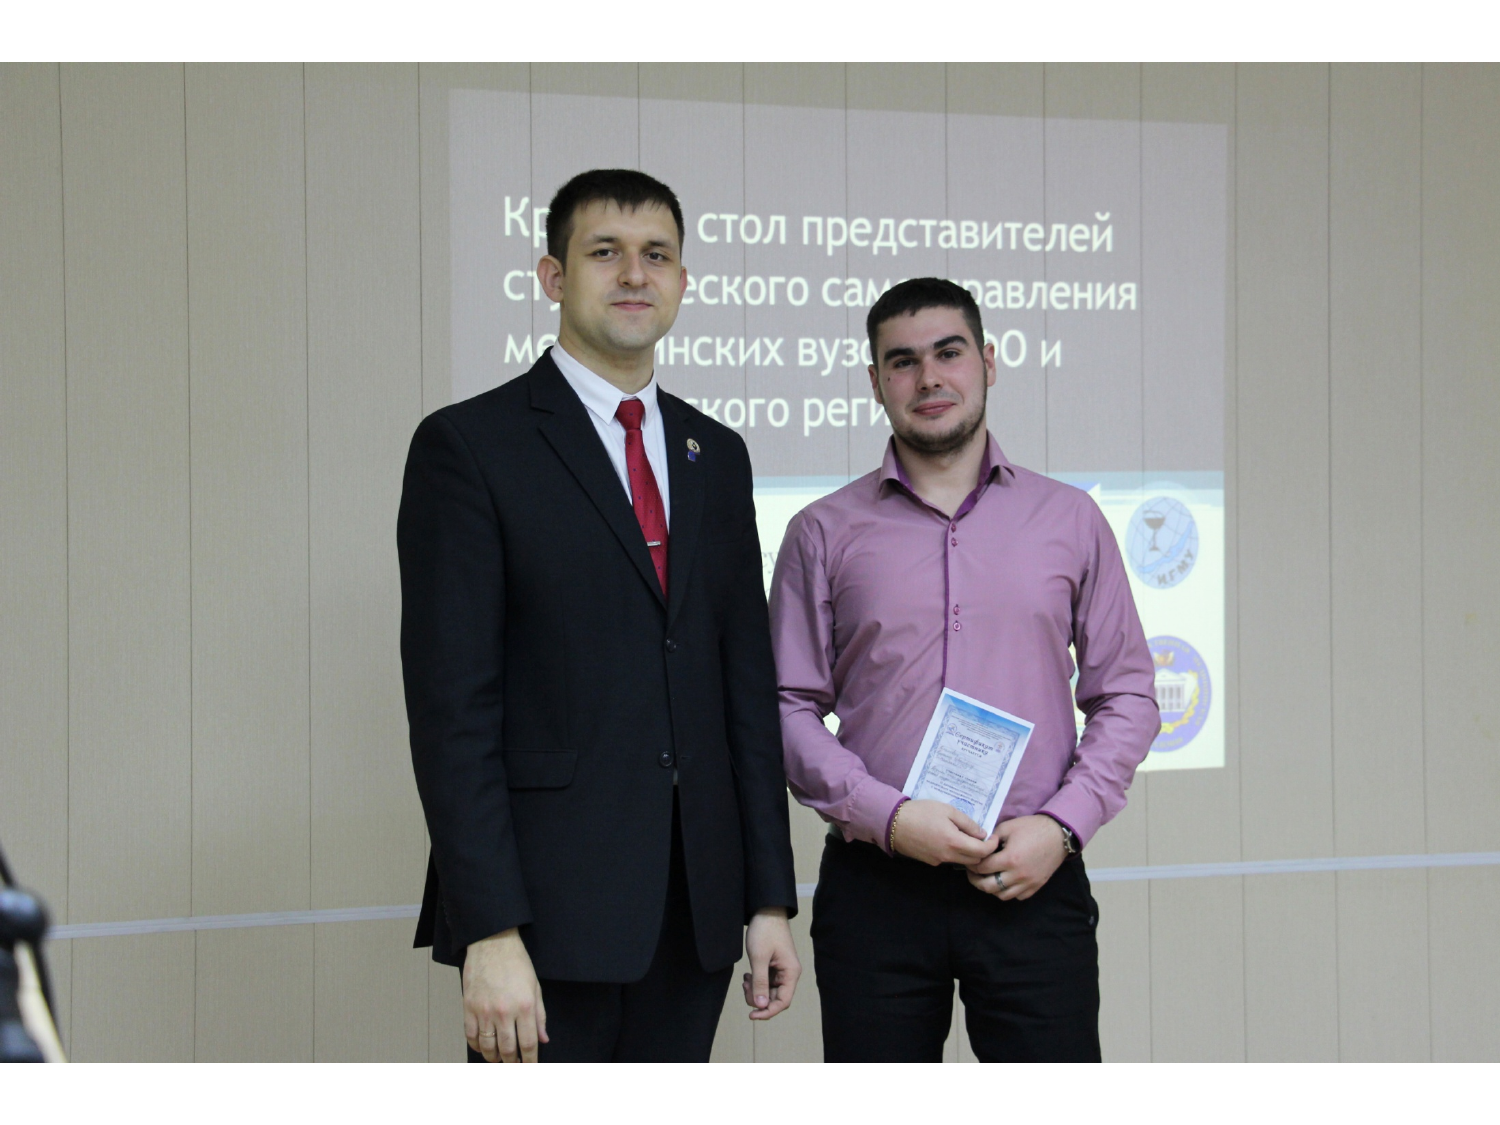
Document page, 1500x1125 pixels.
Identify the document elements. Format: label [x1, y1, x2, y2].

picture [0, 62, 1500, 1063]
